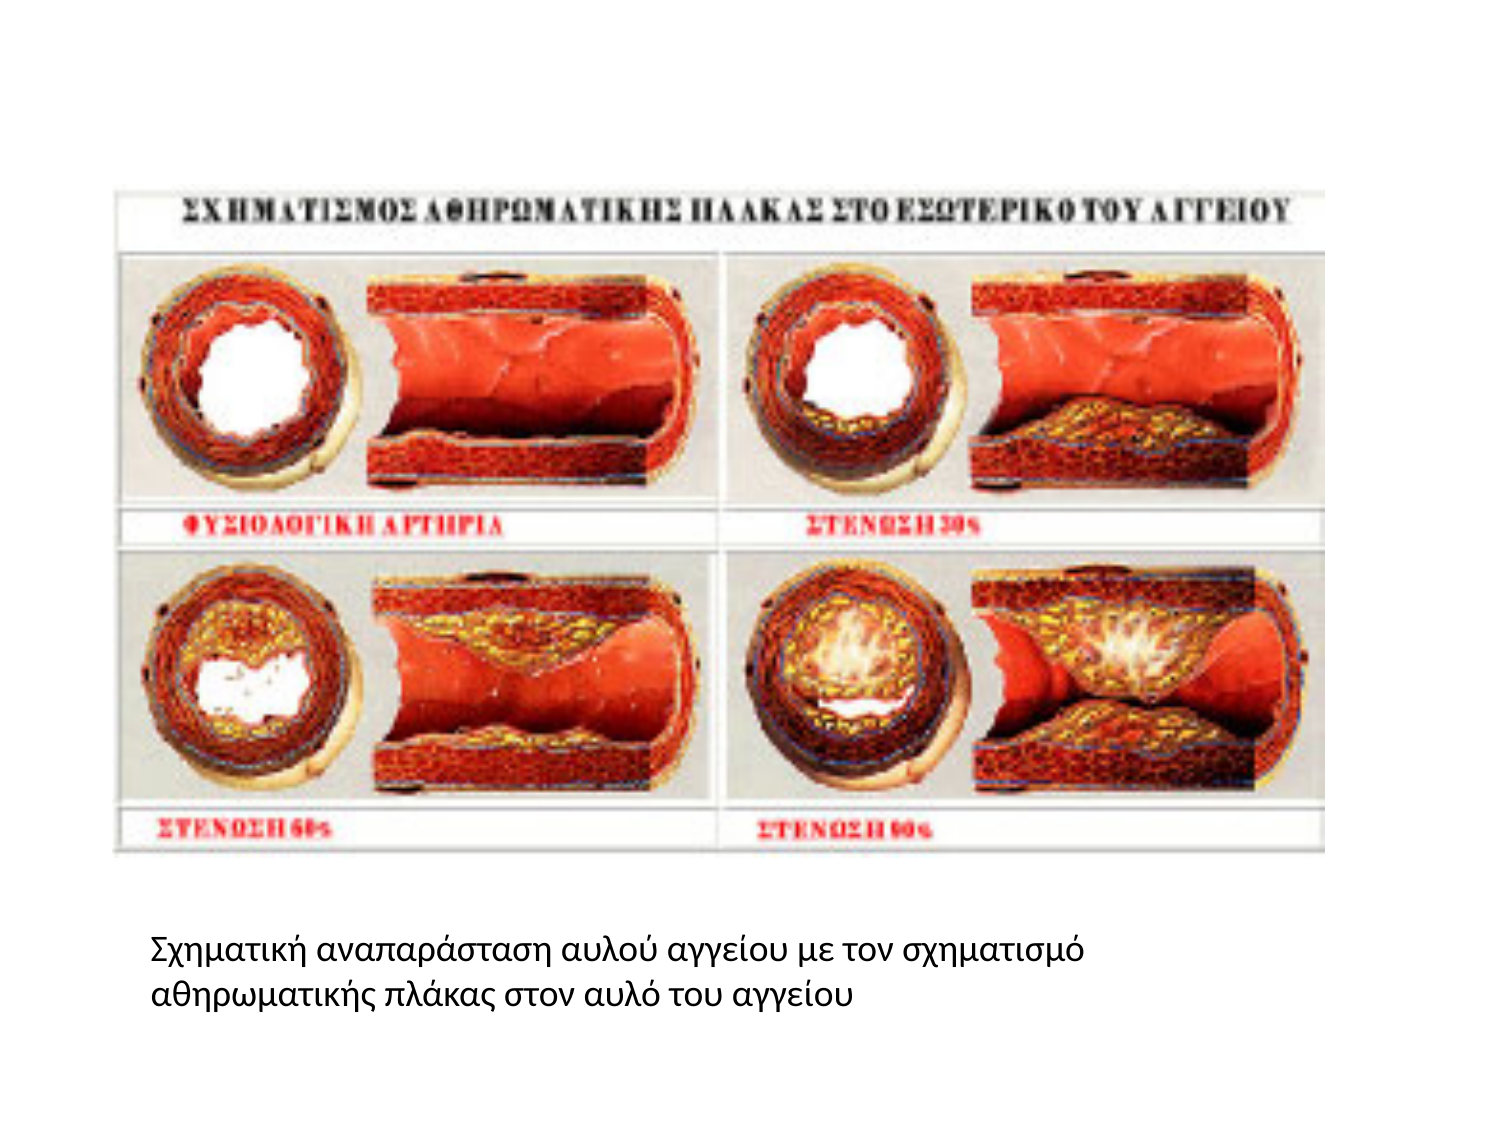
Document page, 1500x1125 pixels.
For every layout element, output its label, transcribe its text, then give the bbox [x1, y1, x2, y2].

picture [111, 184, 1326, 858]
text_box Σχηματική αναπαράσταση αυλού αγγείου με τον σχηματισμό αθηρωματικής πλάκας στον αυλό του αγγείου [135, 916, 1325, 1022]
